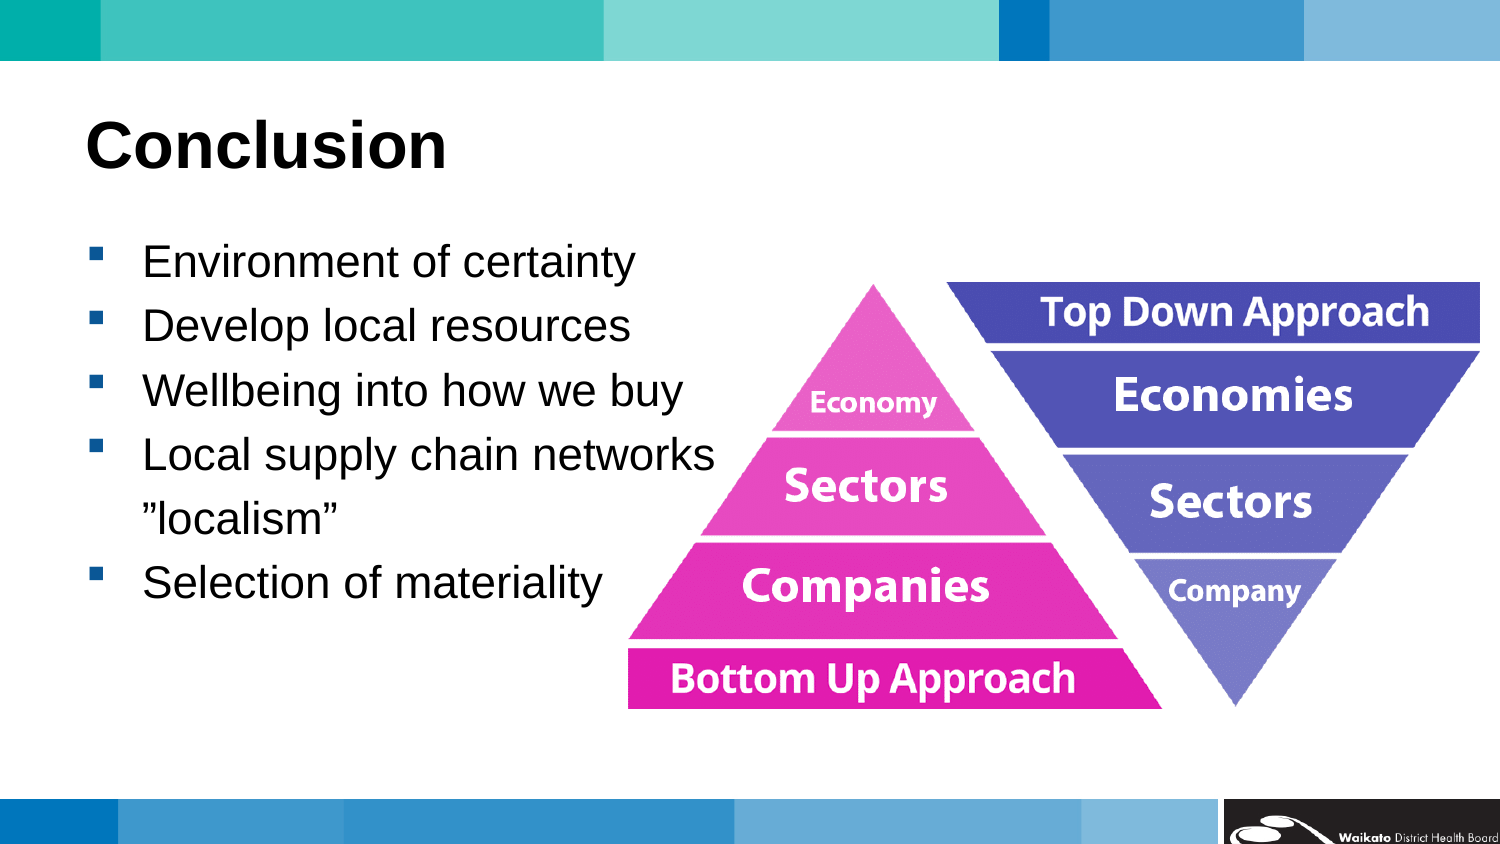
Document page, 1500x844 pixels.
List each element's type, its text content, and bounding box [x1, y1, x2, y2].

list Environment of certainty Develop local resources Wellbeing into how we buy Local supply chain networks Oii”localism” Selection of materiality [70, 224, 1430, 767]
title Conclusion [70, 88, 1430, 195]
picture [0, 0, 1500, 844]
